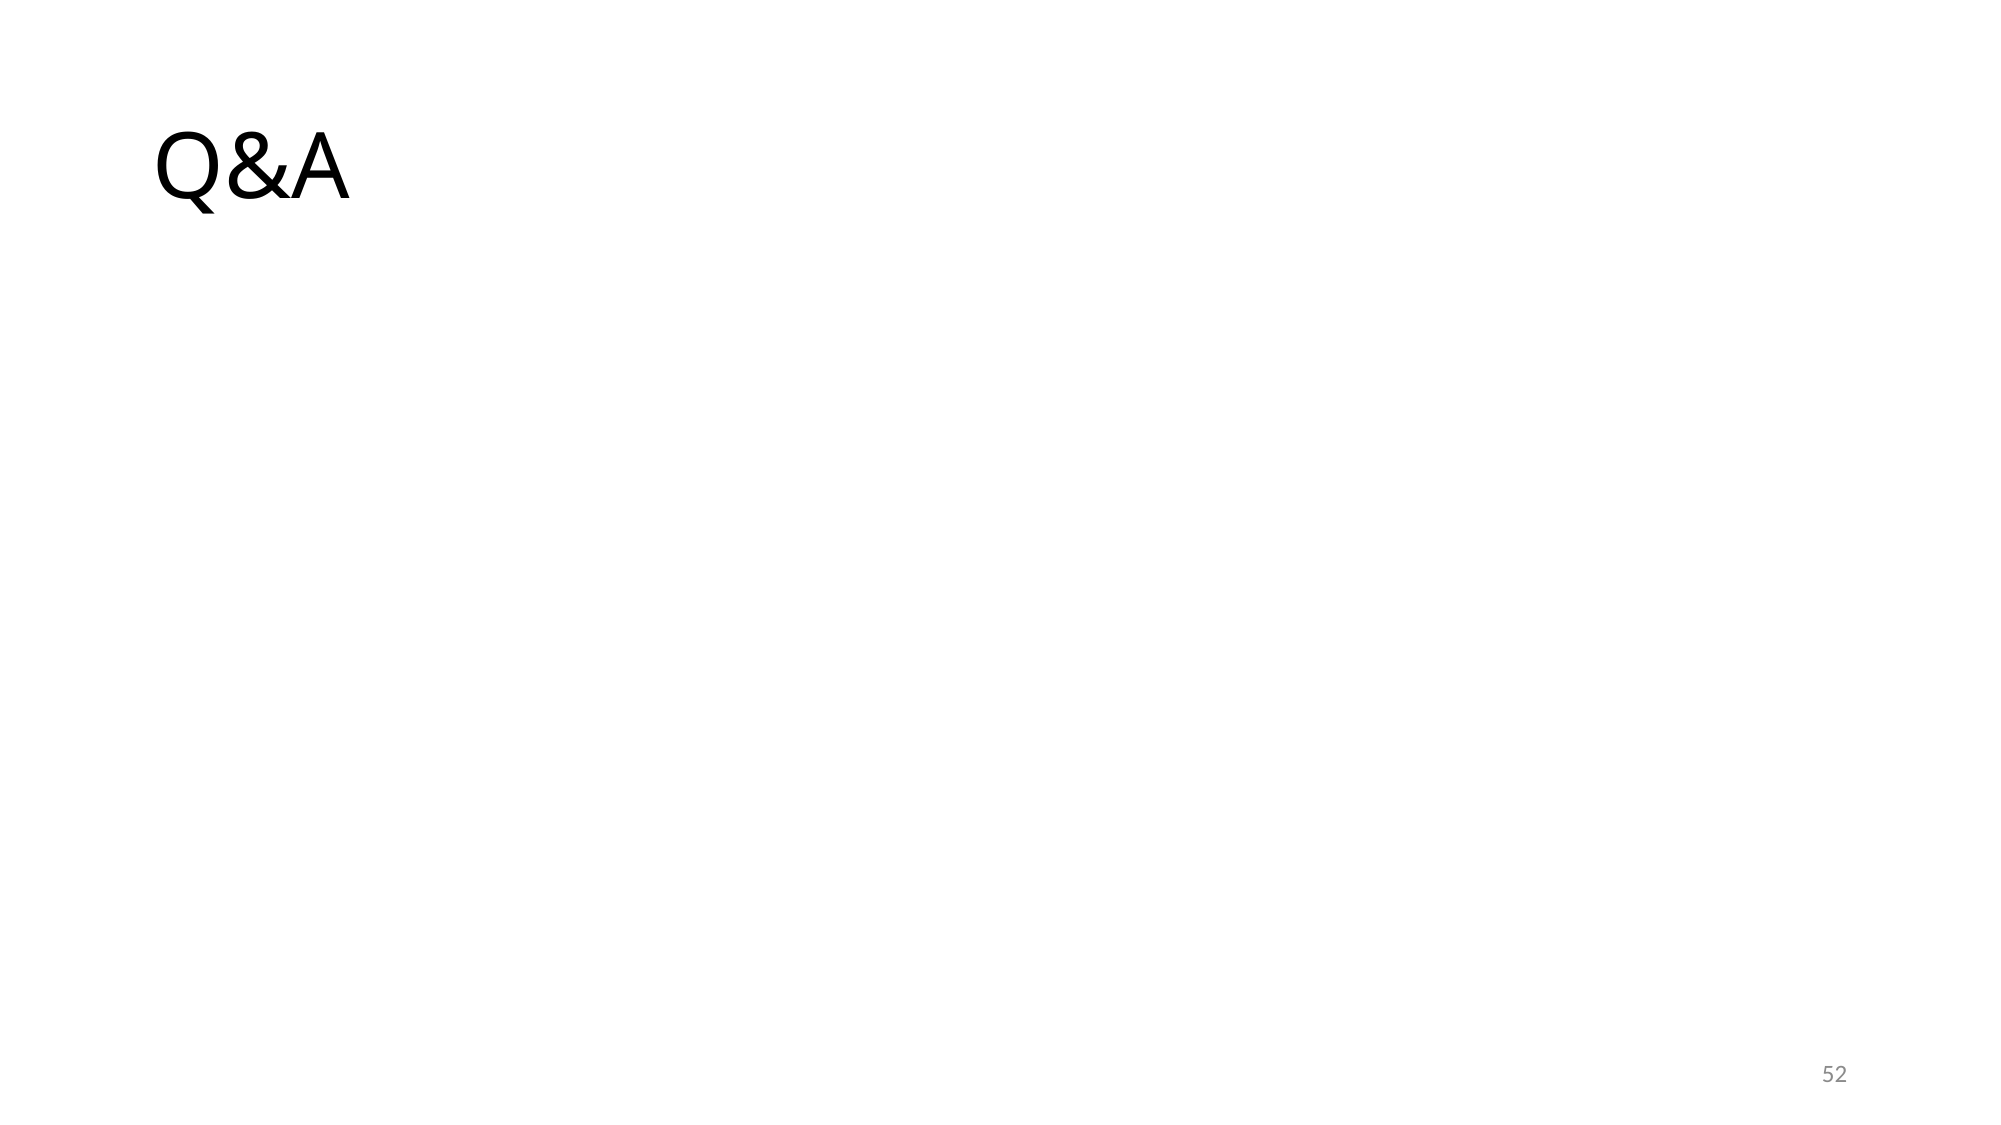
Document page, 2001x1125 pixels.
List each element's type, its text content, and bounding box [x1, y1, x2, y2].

title Q&A [137, 59, 1863, 278]
slide_number 52 [1412, 1042, 1863, 1103]
